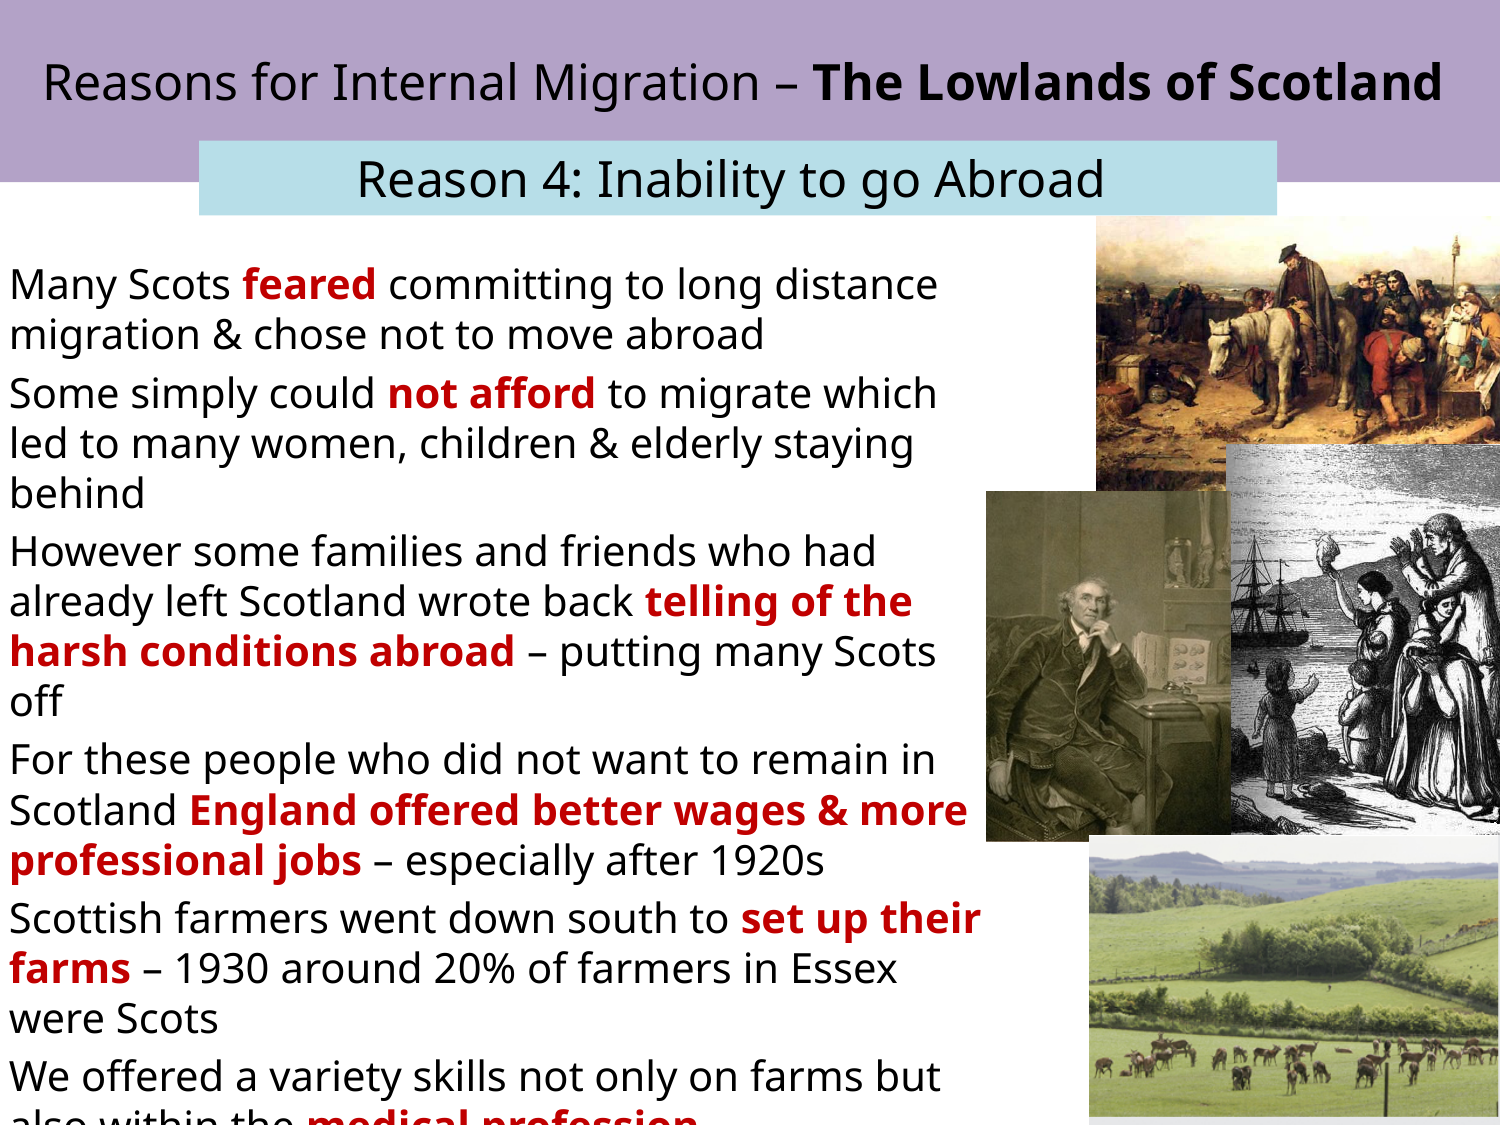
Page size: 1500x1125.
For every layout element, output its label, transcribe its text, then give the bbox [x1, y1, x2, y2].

title Reasons for Internal Migration – The Lowlands of Scotland [0, 0, 1500, 183]
text_box Reason 4: Inability to go Abroad [199, 140, 1278, 216]
list Many Scots feared committing to long distance migration & chose not to move abroad Some simply could not afford to migrate which led to many women, children & elderly staying behind However some families and friends who had already left Scotland wrote back telling of the harsh conditions abroad – putting many Scots off For these people who did not want to remain in Scotland England offered better wages & more professional jobs – especially after 1920s Scottish farmers went down south to set up their farms – 1930 around 20% of farmers in Essex were Scots We offered a variety skills not only on farms but also within the medical profession [0, 250, 1015, 1125]
picture [985, 216, 1500, 1125]
